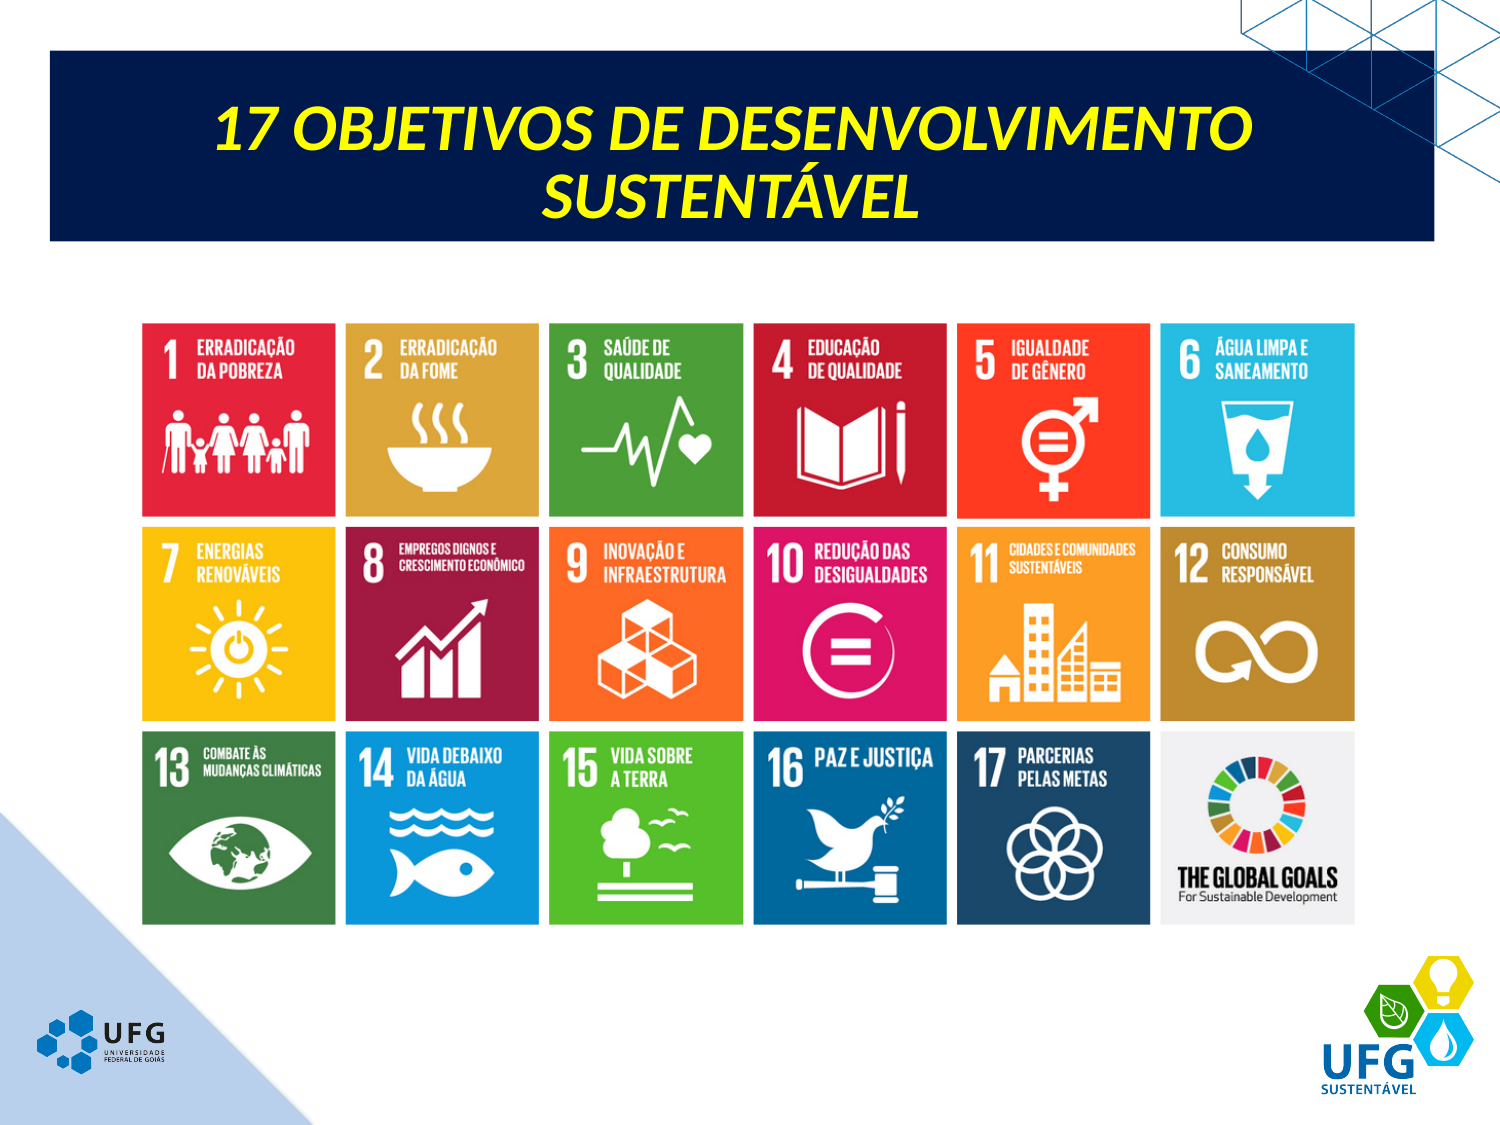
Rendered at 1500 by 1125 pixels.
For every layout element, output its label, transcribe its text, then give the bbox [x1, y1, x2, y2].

picture [26, 989, 175, 1095]
text_box [0, 811, 314, 1125]
picture [1320, 956, 1474, 1098]
text_box [48, 49, 1234, 243]
picture [1431, 1022, 1456, 1060]
text_box 17 OBJETIVOS DE DESENVOLVIMENTO SUSTENTÁVEL [96, 88, 1234, 240]
picture [131, 0, 1500, 938]
